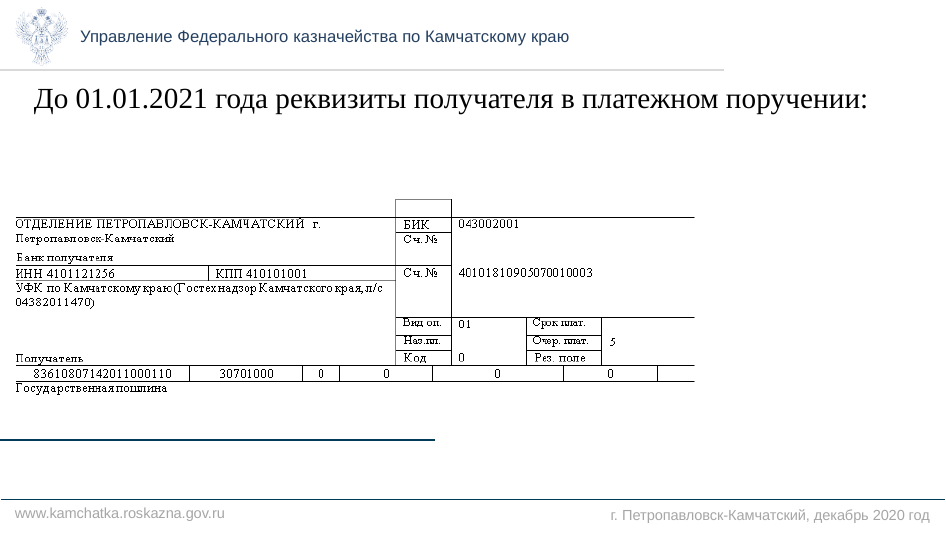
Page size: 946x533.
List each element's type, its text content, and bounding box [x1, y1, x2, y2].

picture [15, 6, 74, 67]
text_box Управление Федерального казначейства по Камчатскому краю [79, 18, 585, 54]
text_box До 01.01.2021 года реквизиты получателя в платежном поручении: [18, 71, 936, 122]
picture [3, 188, 711, 408]
text_box г. Петропавловск-Камчатский, декабрь 2020 год [569, 496, 945, 532]
text_box www.kamchatka.roskazna.gov.ru [0, 496, 377, 530]
